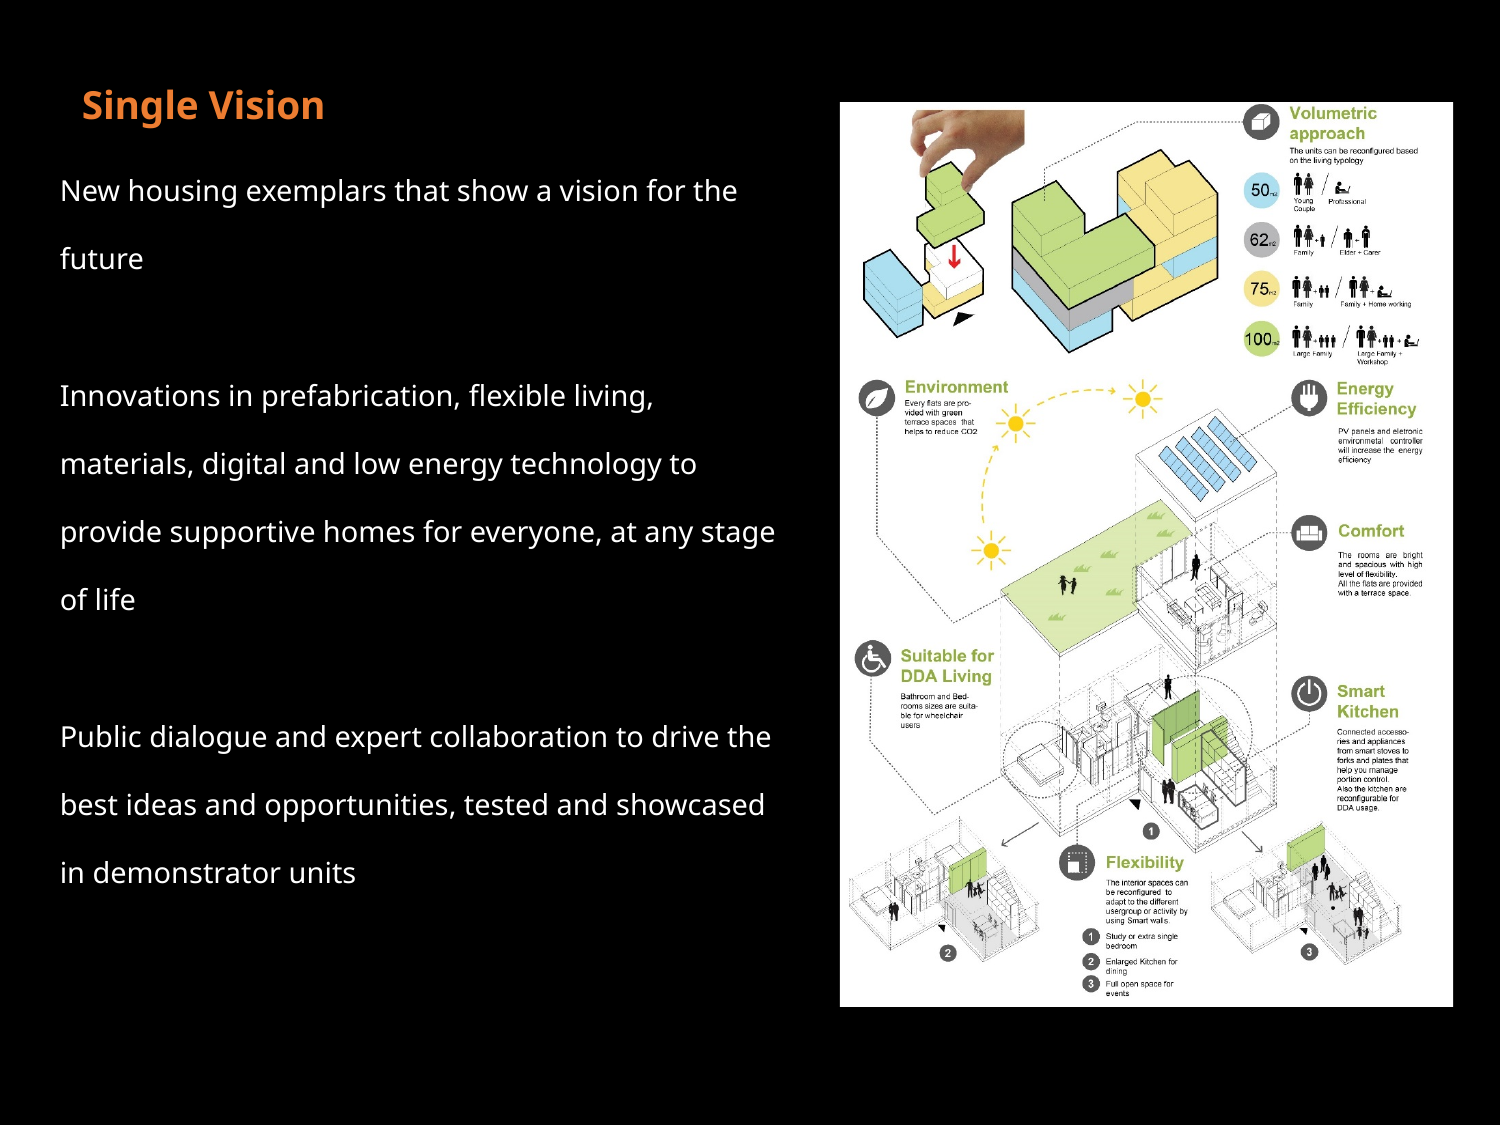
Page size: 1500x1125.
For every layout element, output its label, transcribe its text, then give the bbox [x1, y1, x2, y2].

text_box New housing exemplars that show a vision for the future Innovations in prefabrication, flexible living, materials, digital and low energy technology to provide supportive homes for everyone, at any stage of life Public dialogue and expert collaboration to drive the best ideas and opportunities, tested and showcased in demonstrator units [16, 131, 804, 1125]
picture [839, 102, 1454, 1007]
text_box Single Vision [67, 29, 930, 127]
